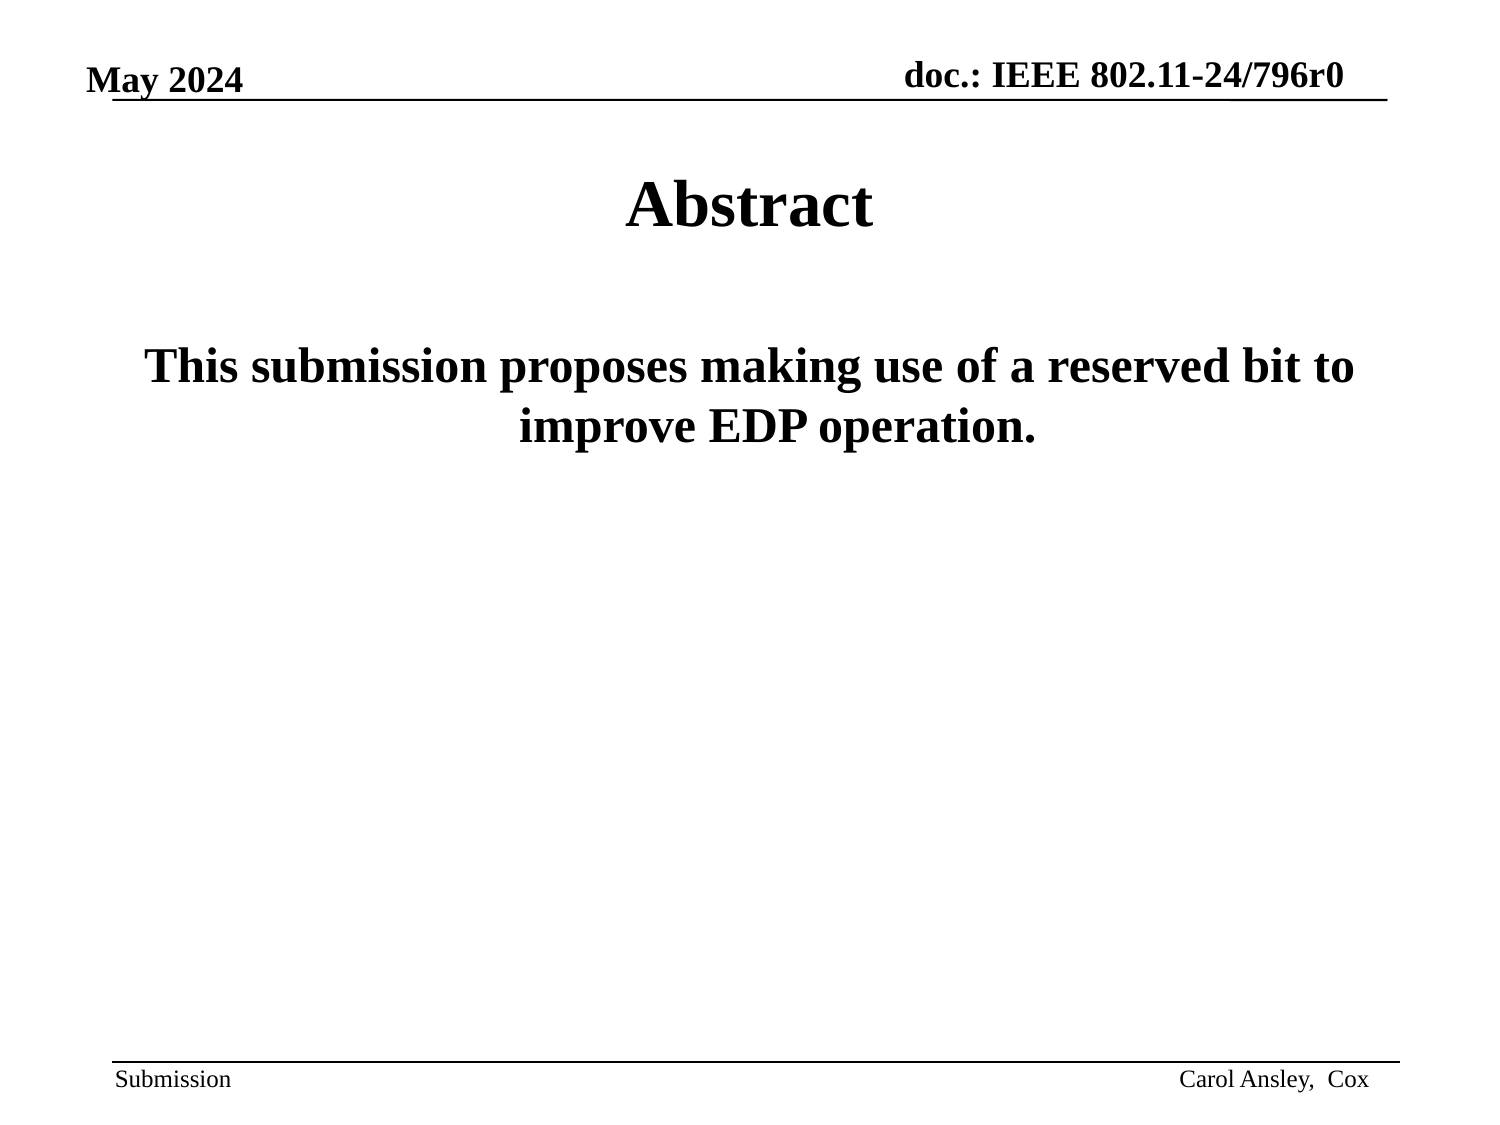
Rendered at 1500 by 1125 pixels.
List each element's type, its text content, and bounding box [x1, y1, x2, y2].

text_box Abstract [112, 152, 1388, 248]
text_box This submission proposes making use of a reserved bit to improve EDP operation. [112, 324, 1388, 460]
